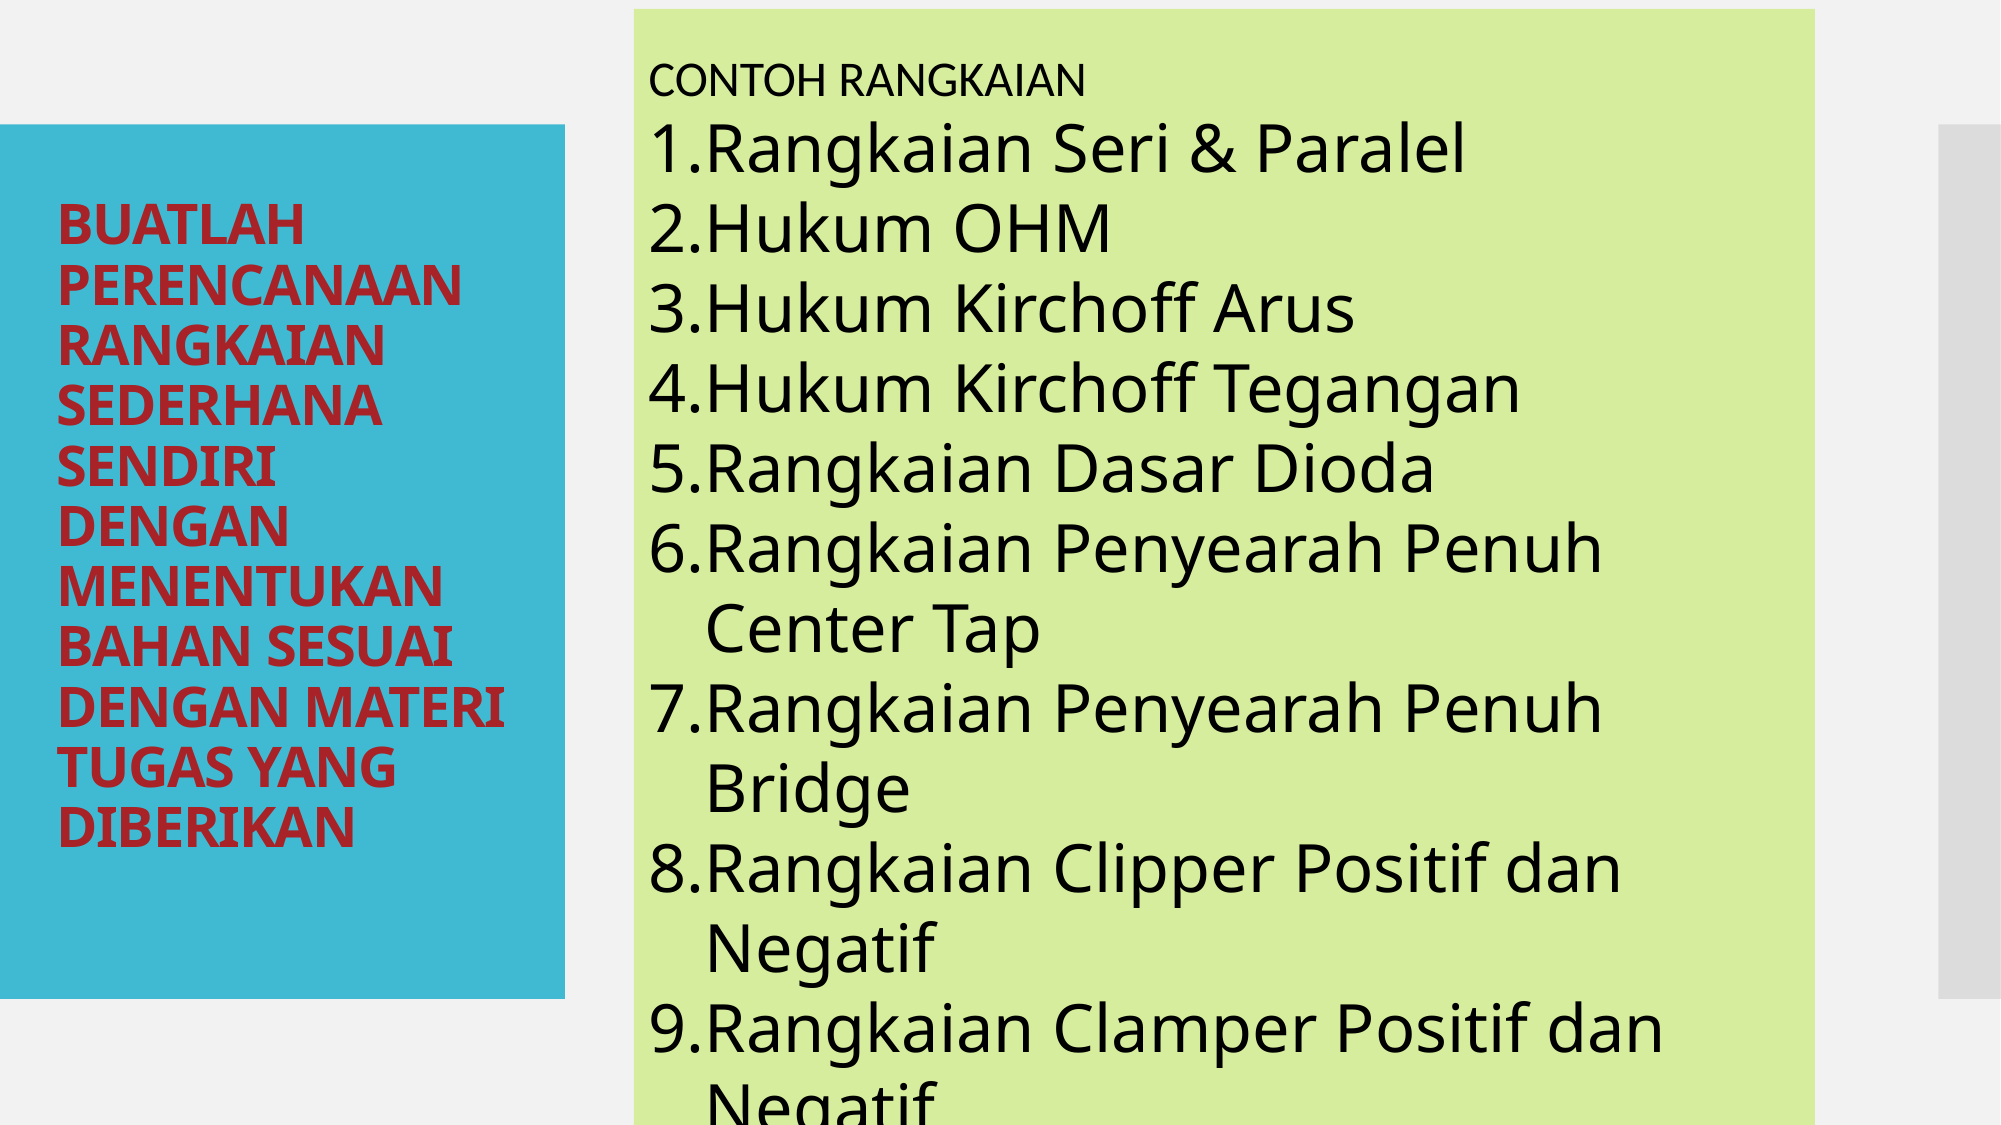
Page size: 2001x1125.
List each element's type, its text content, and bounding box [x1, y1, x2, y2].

title BUATLAH PERENCANAAN RANGKAIAN SEDERHANA SENDIRI DENGAN MENENTUKAN BAHAN SESUAI DENGAN MATERI TUGAS YANG DIBERIKAN [41, 184, 525, 940]
text_box CONTOH RANGKAIAN Rangkaian Seri & Paralel Hukum OHM Hukum Kirchoff Arus Hukum Kirchoff Tegangan Rangkaian Dasar Dioda Rangkaian Penyearah Penuh Center Tap Rangkaian Penyearah Penuh Bridge Rangkaian Clipper Positif dan Negatif Rangkaian Clamper Positif dan Negatif Rangkaian Transistor Dasar Rangkaian Transistor sebagai Switch Rangkaian Transistor sebagai Relay [633, 8, 1815, 1125]
